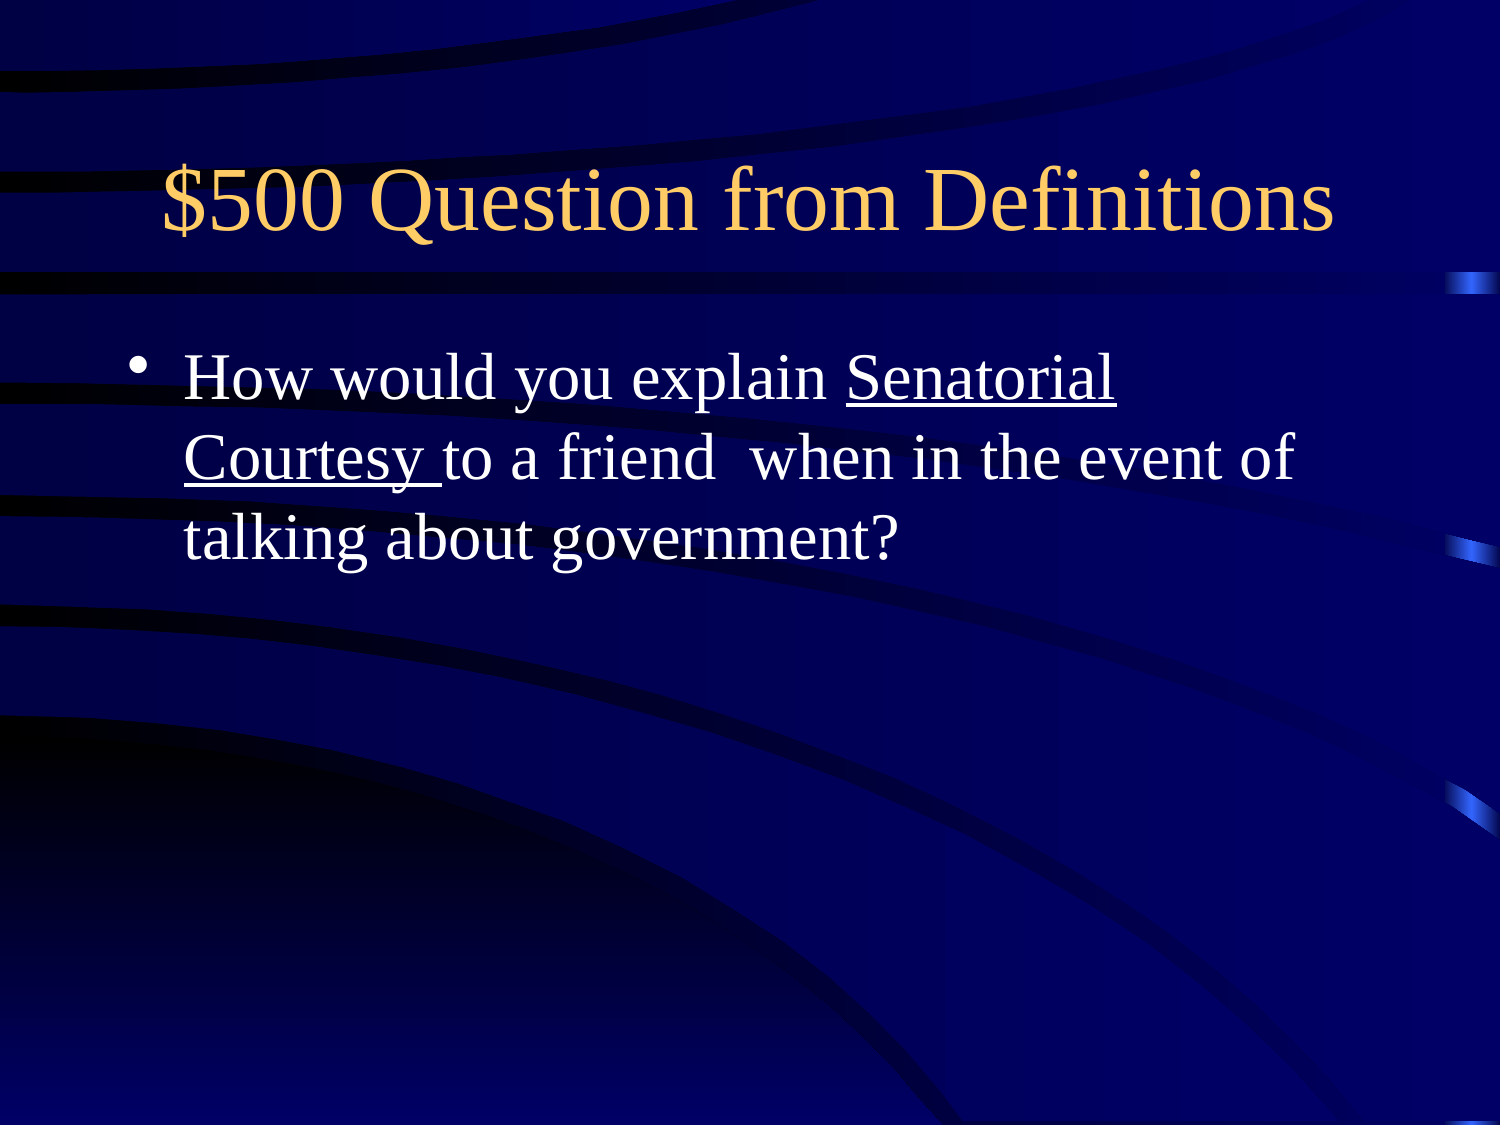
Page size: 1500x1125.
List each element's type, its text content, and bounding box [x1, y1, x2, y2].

title $500 Question from Definitions [112, 99, 1388, 288]
list How would you explain Senatorial Courtesy to a friend when in the event of talking about government? [112, 324, 1388, 1000]
